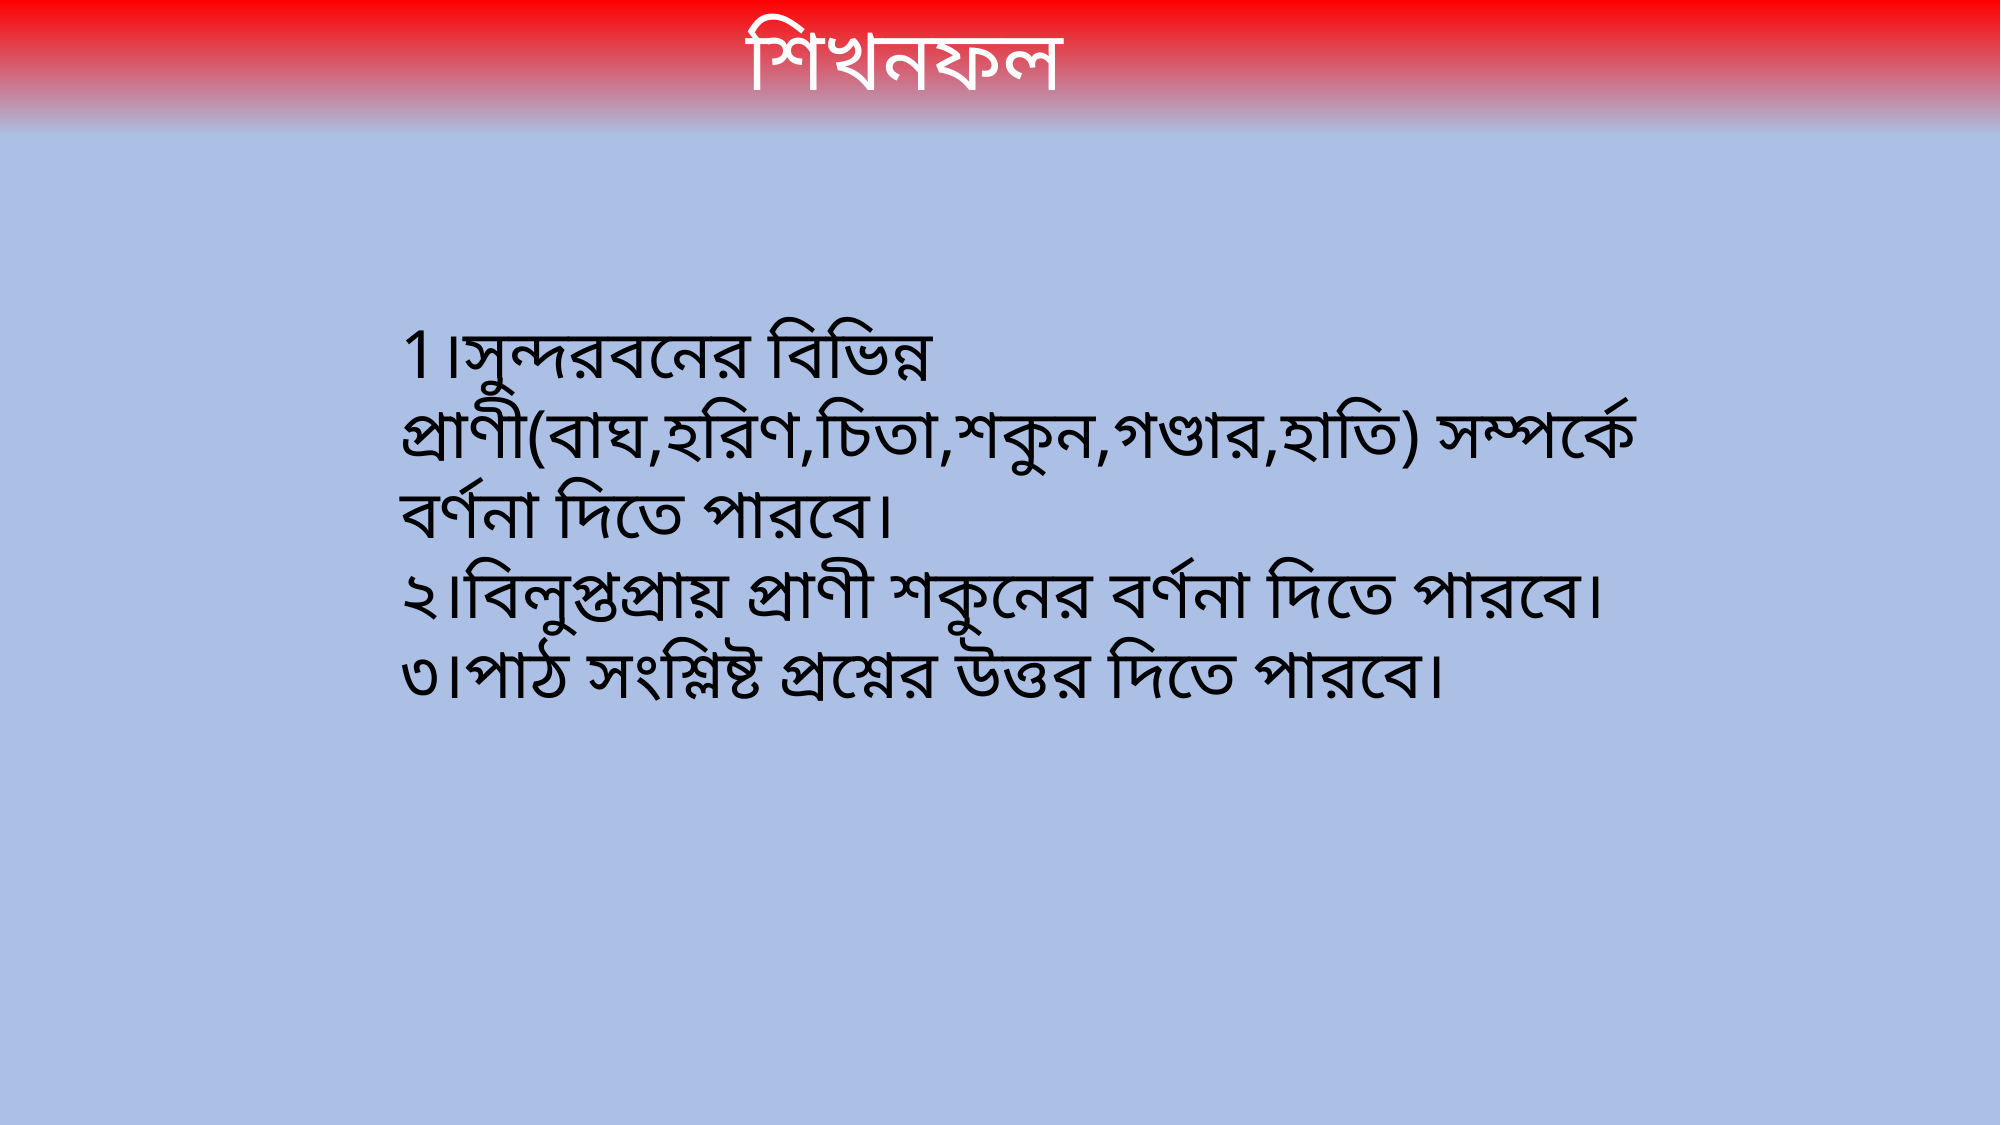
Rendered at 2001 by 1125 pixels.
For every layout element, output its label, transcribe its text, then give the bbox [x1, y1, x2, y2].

text_box শিখনফল [731, 0, 1447, 115]
text_box 1।সুন্দরবনের বিভিন্ন প্রাণী(বাঘ,হরিণ,চিতা,শকুন,গণ্ডার,হাতি) সম্পর্কে বর্ণনা দিতে পারবে। ২।বিলুপ্তপ্রায় প্রাণী শকুনের বর্ণনা দিতে পারবে। ৩।পাঠ সংশ্লিষ্ট প্রশ্নের উত্তর দিতে পারবে। [385, 304, 1669, 720]
